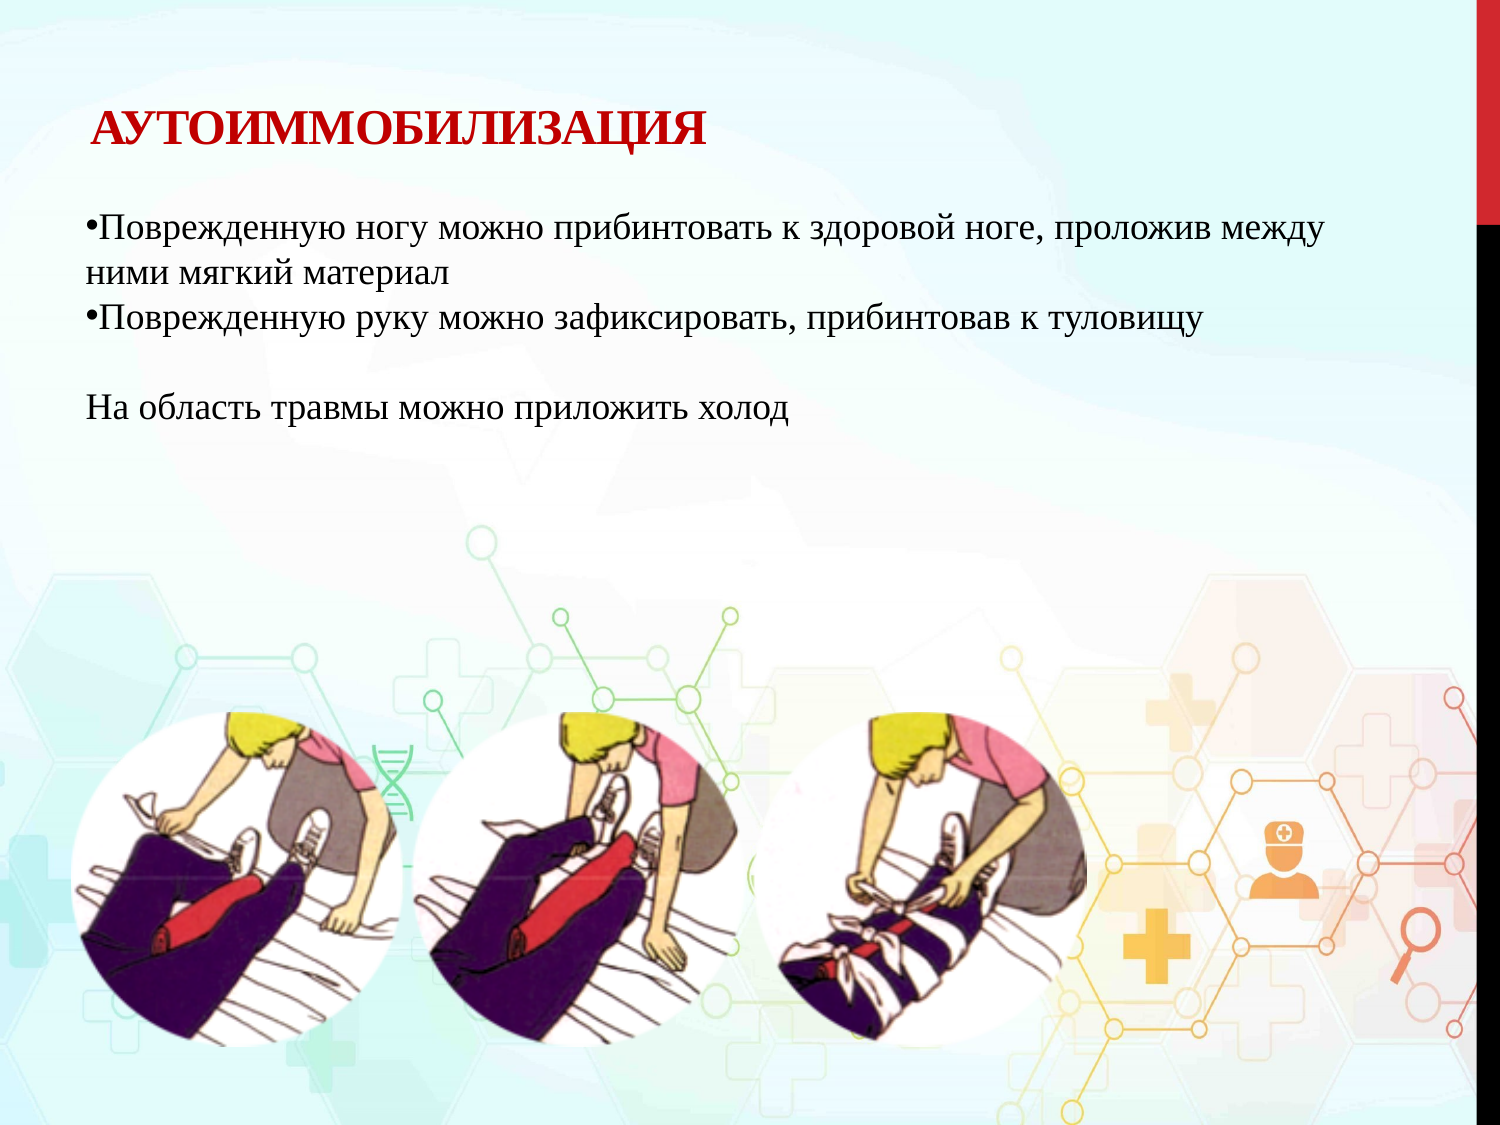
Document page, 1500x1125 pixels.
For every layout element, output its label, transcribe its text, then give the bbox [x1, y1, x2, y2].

title Аутоиммобилизация [75, 25, 1025, 163]
text_box Поврежденную ногу можно прибинтовать к здоровой ноге, проложив между ними мягкий материал Поврежденную руку можно зафиксировать, прибинтовав к туловищу На область травмы можно приложить холод [70, 195, 1388, 435]
picture [0, 0, 1476, 1125]
